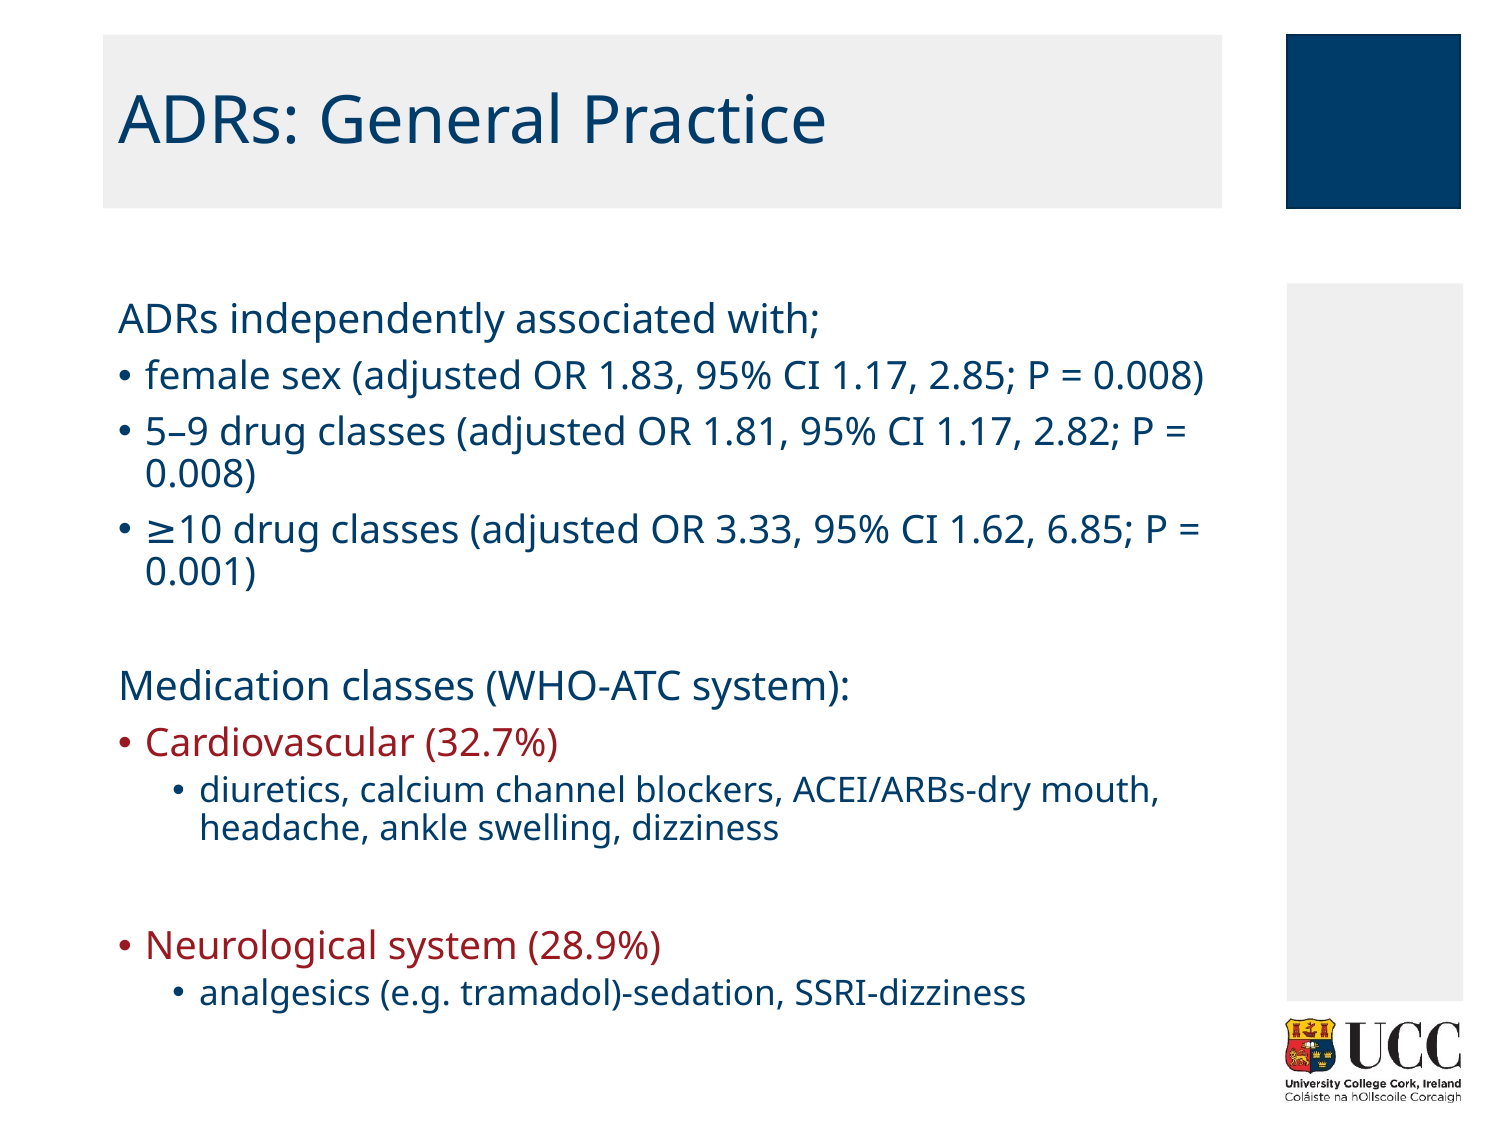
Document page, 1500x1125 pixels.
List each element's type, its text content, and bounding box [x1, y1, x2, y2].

title ADRs: General Practice [103, 34, 1223, 209]
picture [1283, 1017, 1463, 1103]
list ADRs independently associated with; female sex (adjusted OR 1.83, 95% CI 1.17, 2.85; P = 0.008) 5–9 drug classes (adjusted OR 1.81, 95% CI 1.17, 2.82; P = 0.008) ≥10 drug classes (adjusted OR 3.33, 95% CI 1.62, 6.85; P = 0.001) Medication classes (WHO-ATC system): Cardiovascular (32.7%) diuretics, calcium channel blockers, ACEI/ARBs-dry mouth, headache, ankle swelling, dizziness Neurological system (28.9%) analgesics (e.g. tramadol)-sedation, SSRI-dizziness [103, 290, 1223, 1071]
